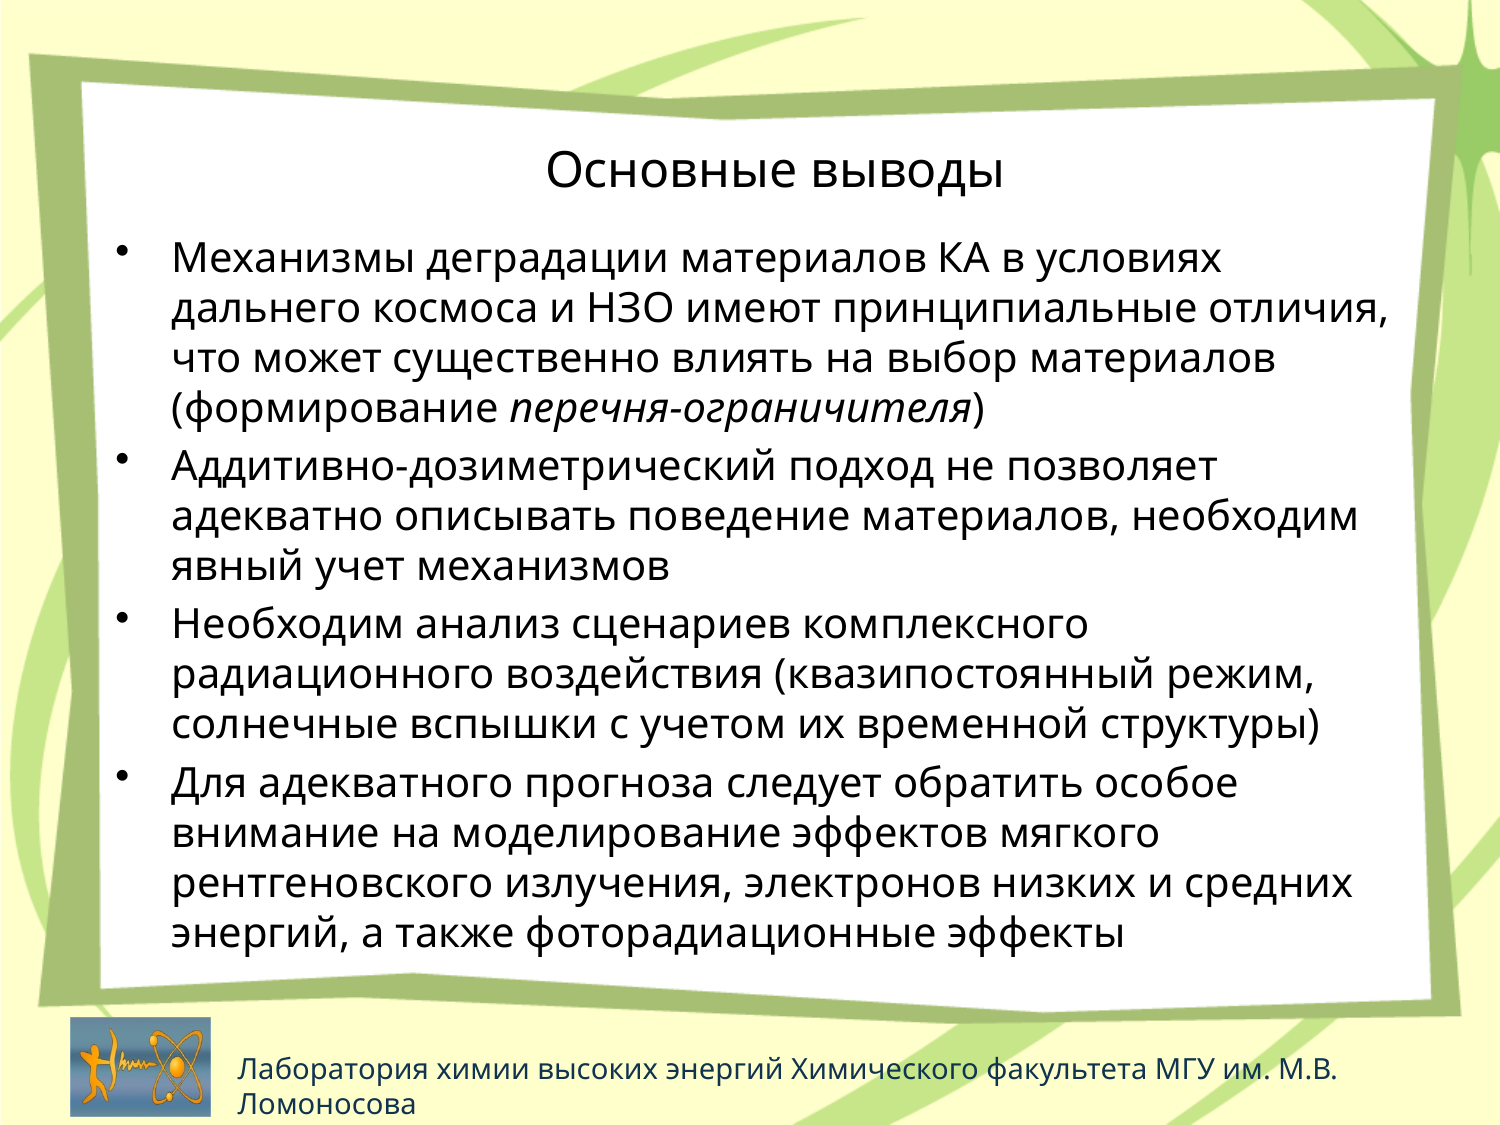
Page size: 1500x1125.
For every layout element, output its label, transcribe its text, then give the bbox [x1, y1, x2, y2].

text_box Лаборатория химии высоких энергий Химического факультета МГУ им. М.В. Ломоносова [222, 1042, 1489, 1125]
list Механизмы деградации материалов КА в условиях дальнего космоса и НЗО имеют принципиальные отличия, что может существенно влиять на выбор материалов (формирование перечня-ограничителя) Аддитивно-дозиметрический подход не позволяет адекватно описывать поведение материалов, необходим явный учет механизмов Необходим анализ сценариев комплексного радиационного воздействия (квазипостоянный режим, солнечные вспышки с учетом их временной структуры) Для адекватного прогноза следует обратить особое внимание на моделирование эффектов мягкого рентгеновского излучения, электронов низких и средних энергий, а также фоторадиационные эффекты [100, 222, 1432, 947]
title Основные выводы [100, 104, 1451, 231]
picture [0, 0, 1500, 1125]
